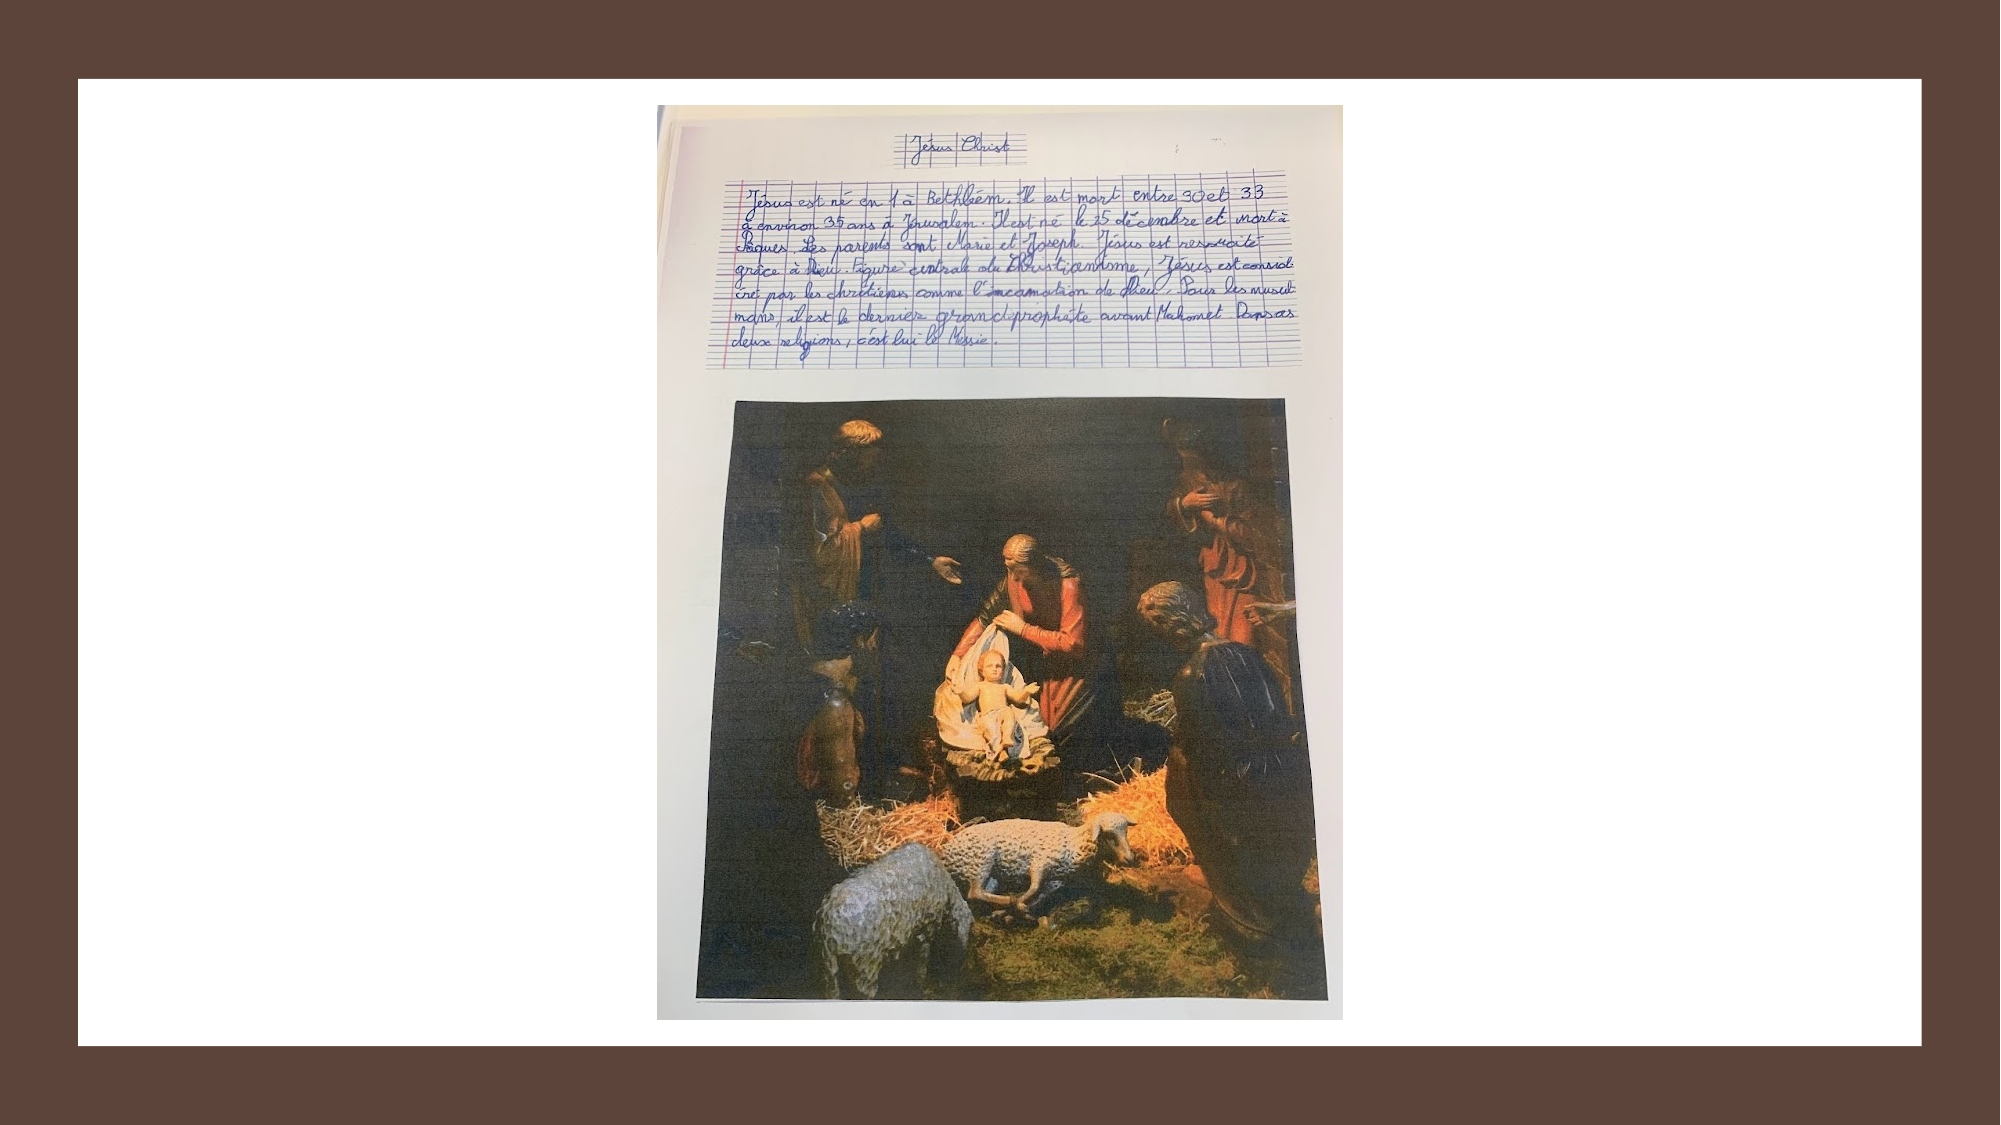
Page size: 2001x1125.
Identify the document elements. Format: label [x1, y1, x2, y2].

text_box [0, 0, 2000, 1125]
picture [657, 105, 1343, 1020]
text_box [77, 78, 1923, 1047]
